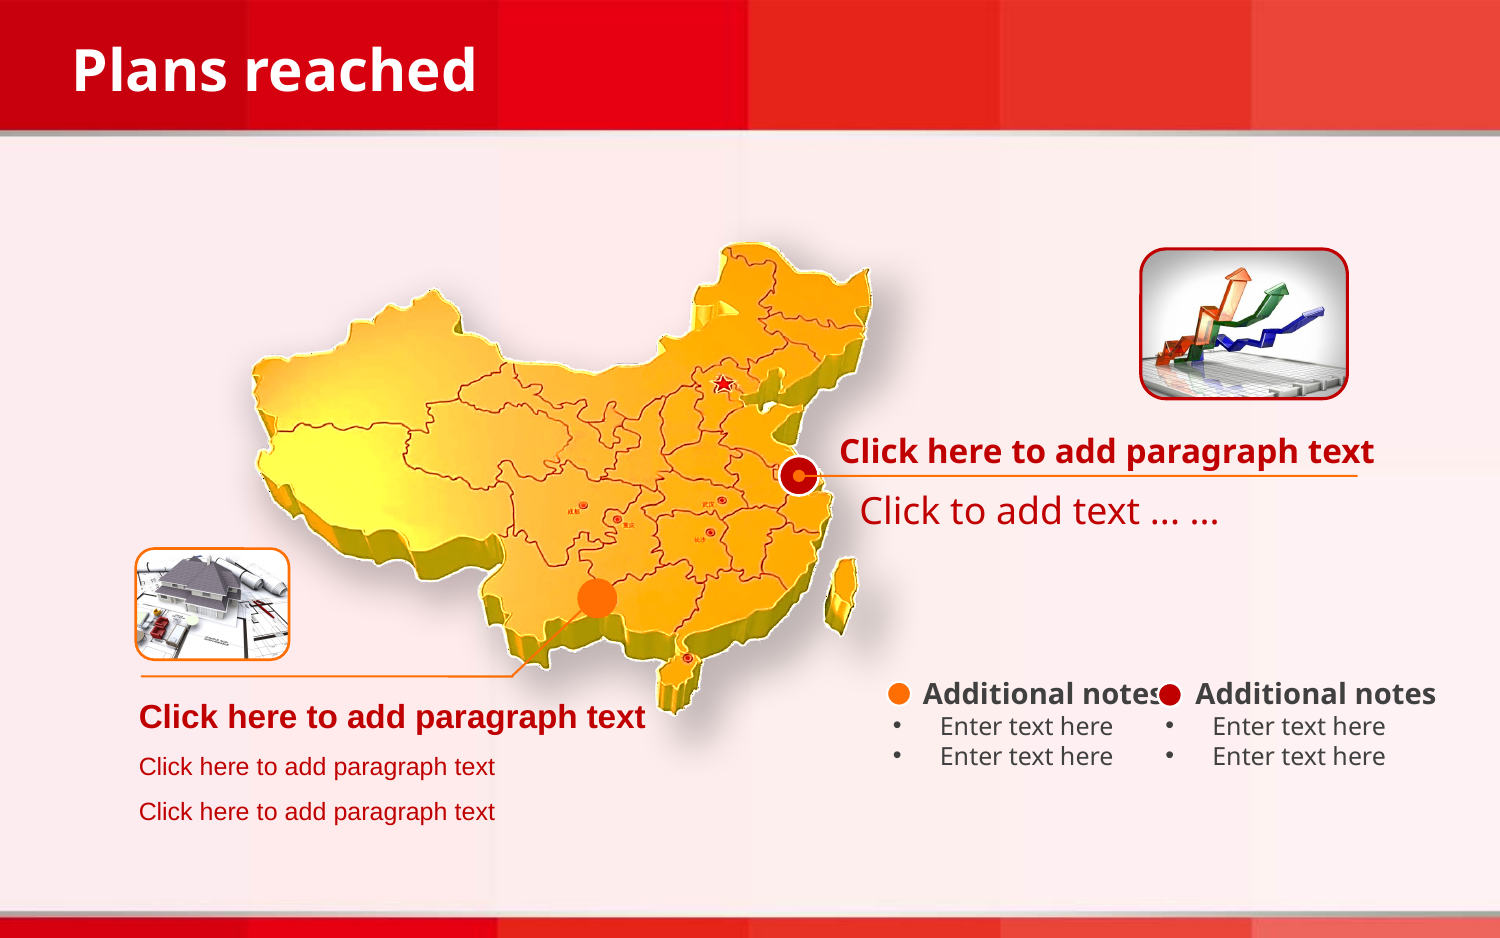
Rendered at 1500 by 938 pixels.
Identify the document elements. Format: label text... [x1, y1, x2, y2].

text_box [1140, 248, 1348, 399]
text_box Additional notes Enter text here Enter text here [1150, 667, 1500, 778]
text_box Click to add text ... ... [882, 479, 1258, 540]
text_box Click here to add paragraph text Click here to add paragraph text Click here to add paragraph text [123, 668, 680, 833]
text_box [1157, 682, 1182, 707]
text_box Additional notes Enter text here Enter text here [878, 667, 1150, 778]
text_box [140, 596, 596, 677]
text_box [887, 681, 911, 706]
picture [0, 0, 1500, 938]
text_box Plans reached [56, 25, 613, 111]
text_box [135, 548, 246, 601]
text_box Click here to add paragraph text [882, 414, 1391, 477]
